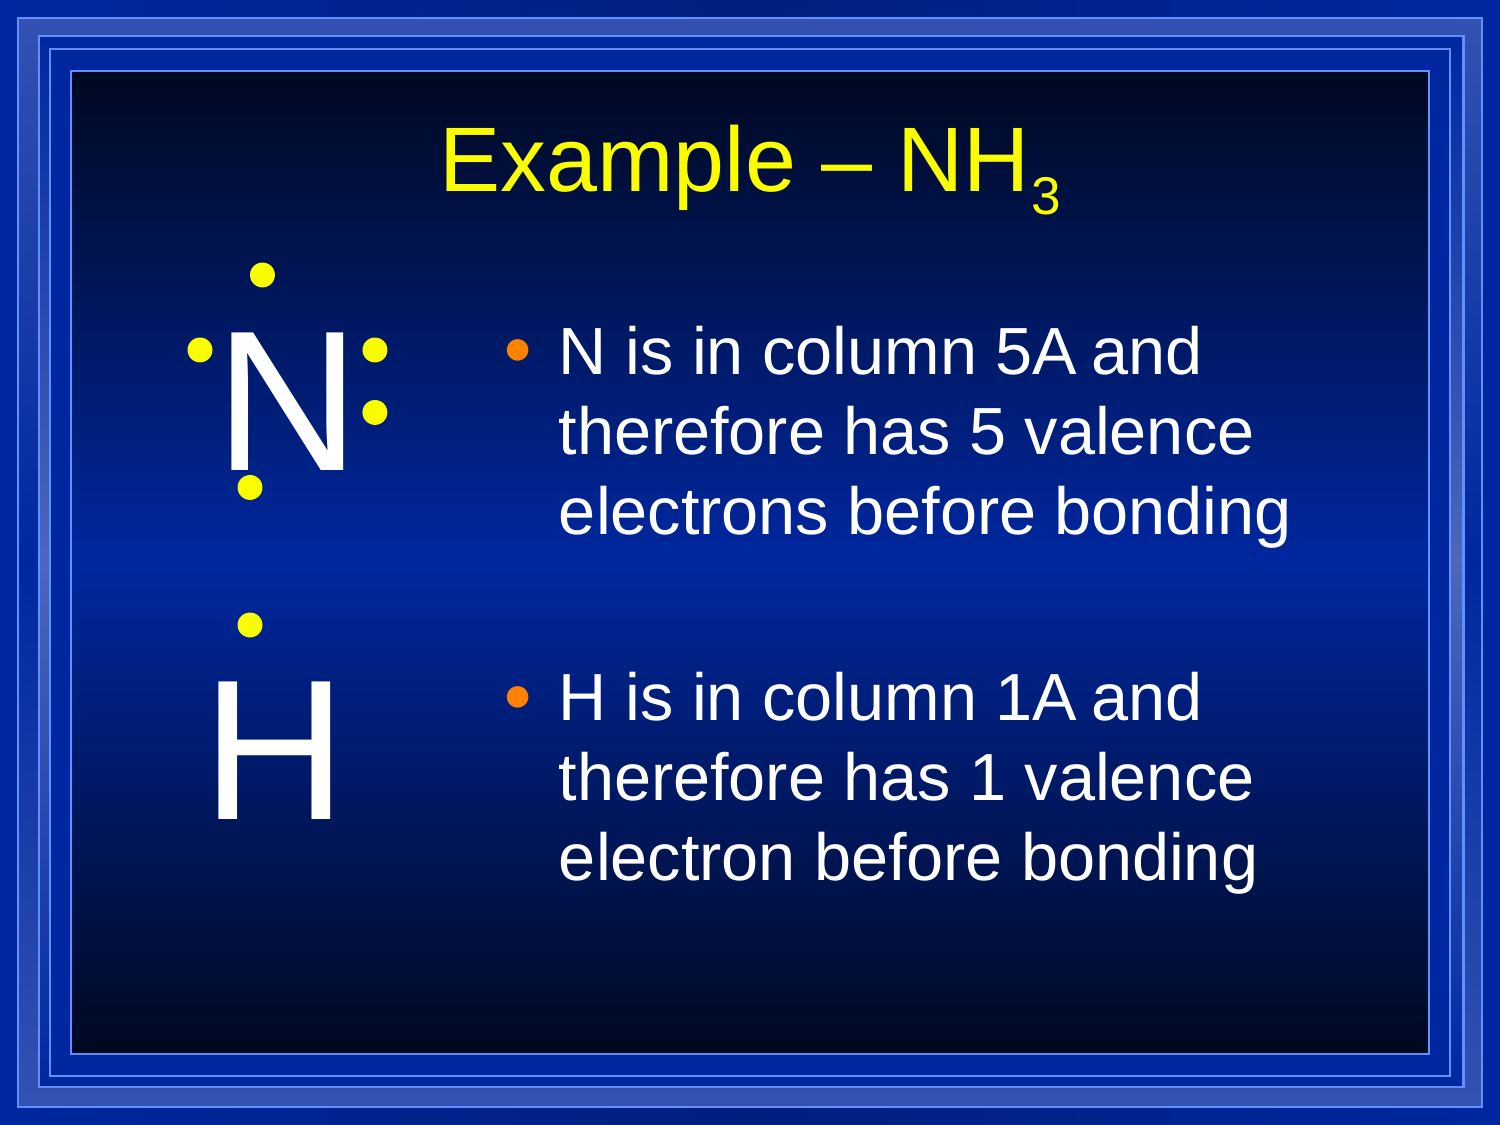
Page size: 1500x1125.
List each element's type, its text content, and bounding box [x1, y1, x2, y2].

list N is in column 5A and therefore has 5 valence electrons before bonding H is in column 1A and therefore has 1 valence electron before bonding [487, 299, 1375, 875]
text_box N [199, 262, 338, 518]
text_box [237, 474, 263, 500]
text_box [249, 262, 275, 288]
text_box H [187, 612, 325, 868]
text_box [362, 337, 388, 363]
text_box [362, 399, 388, 425]
title Example – NH3 [112, 99, 1388, 225]
text_box [237, 612, 263, 638]
text_box [187, 337, 213, 363]
